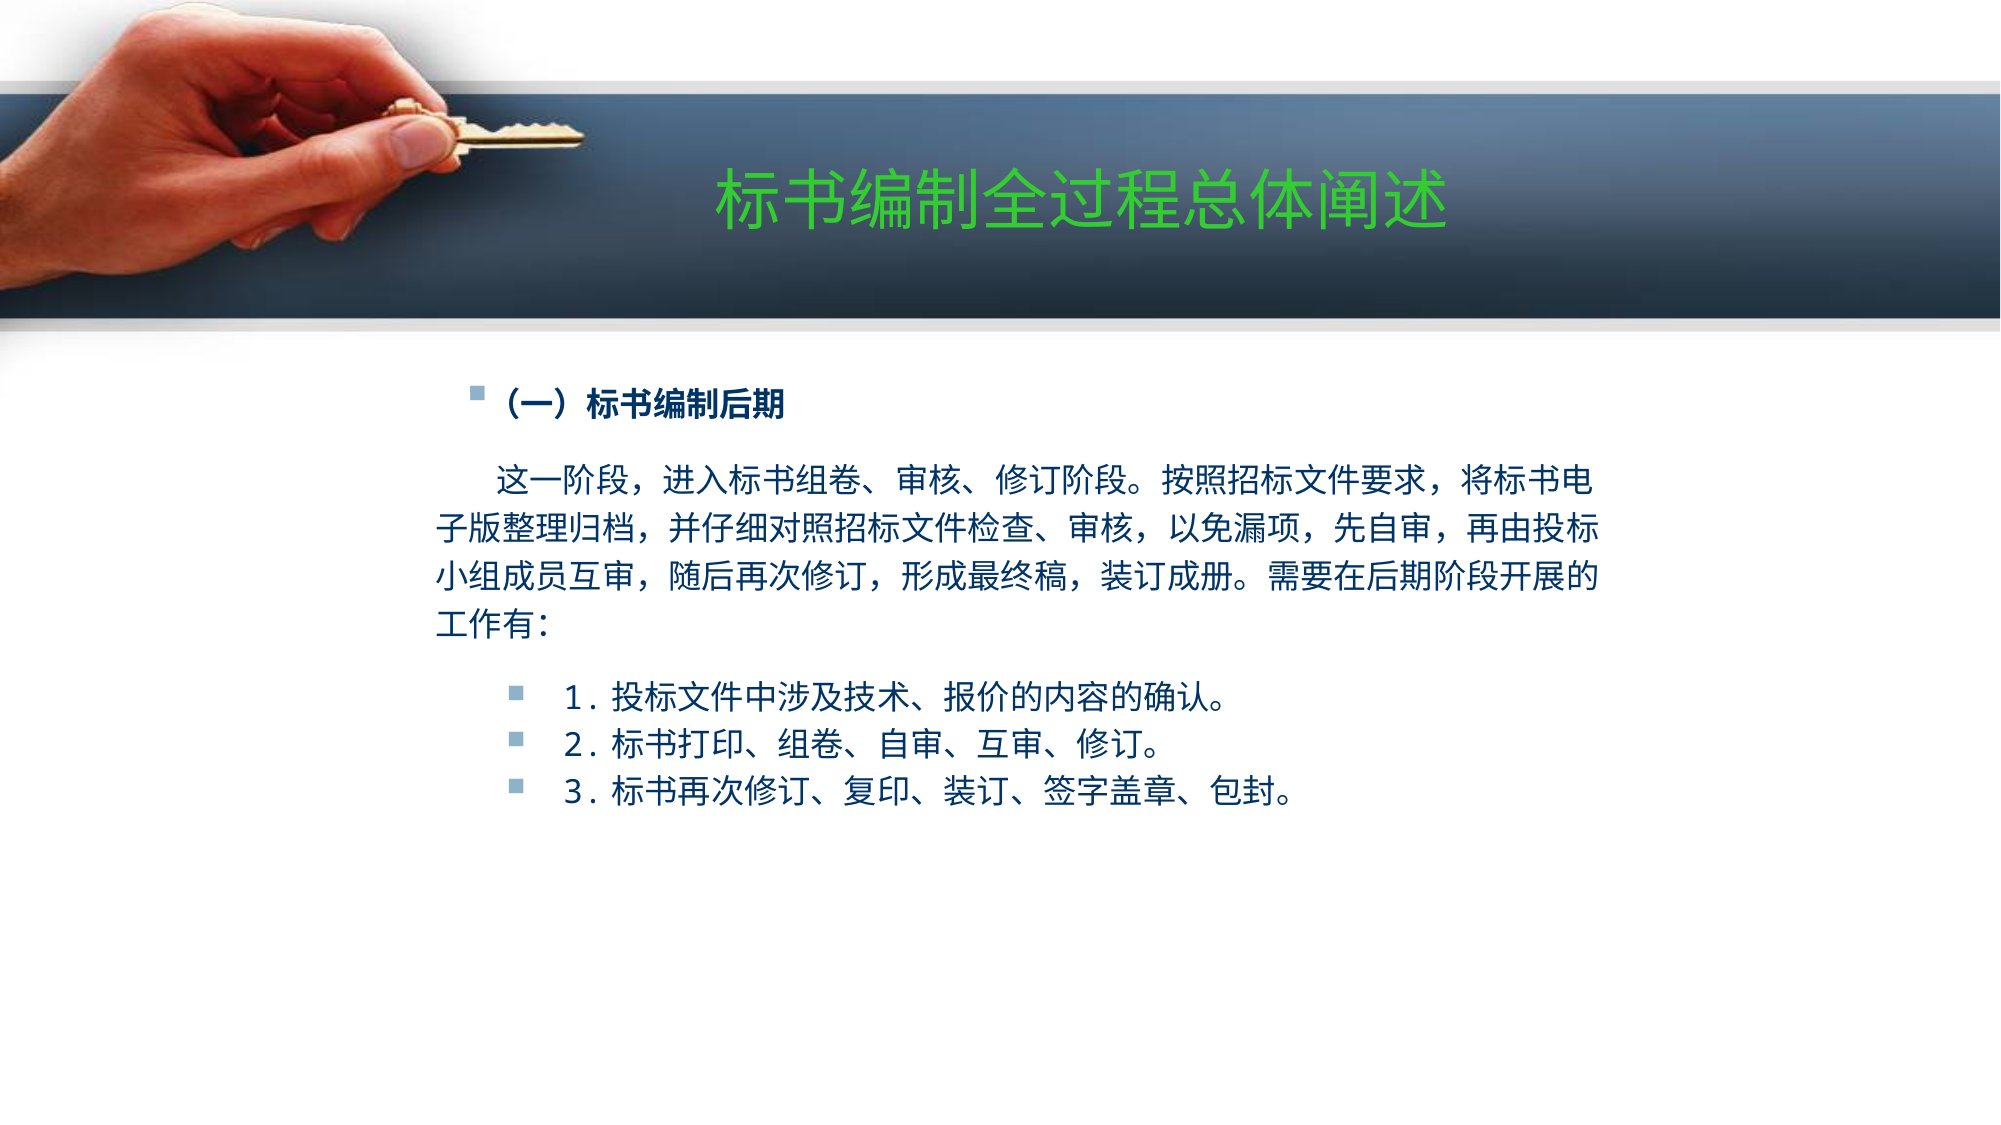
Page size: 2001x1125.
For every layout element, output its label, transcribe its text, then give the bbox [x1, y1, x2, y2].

text_box 标书编制全过程总体阐述 [699, 150, 1532, 246]
text_box （一）标书编制后期 [453, 370, 813, 434]
text_box 这一阶段，进入标书组卷、审核、修订阶段。按照招标文件要求，将标书电子版整理归档，并仔细对照招标文件检查、审核，以免漏项，先自审，再由投标小组成员互审，随后再次修订，形成最终稿，装订成册。需要在后期阶段开展的工作有： [421, 444, 1626, 691]
picture [0, 0, 2001, 1125]
list 1.投标文件中涉及技术、报价的内容的确认。 2.标书打印、组卷、自审、互审、修订。 3.标书再次修订、复印、装订、签字盖章、包封。 [491, 669, 1473, 847]
